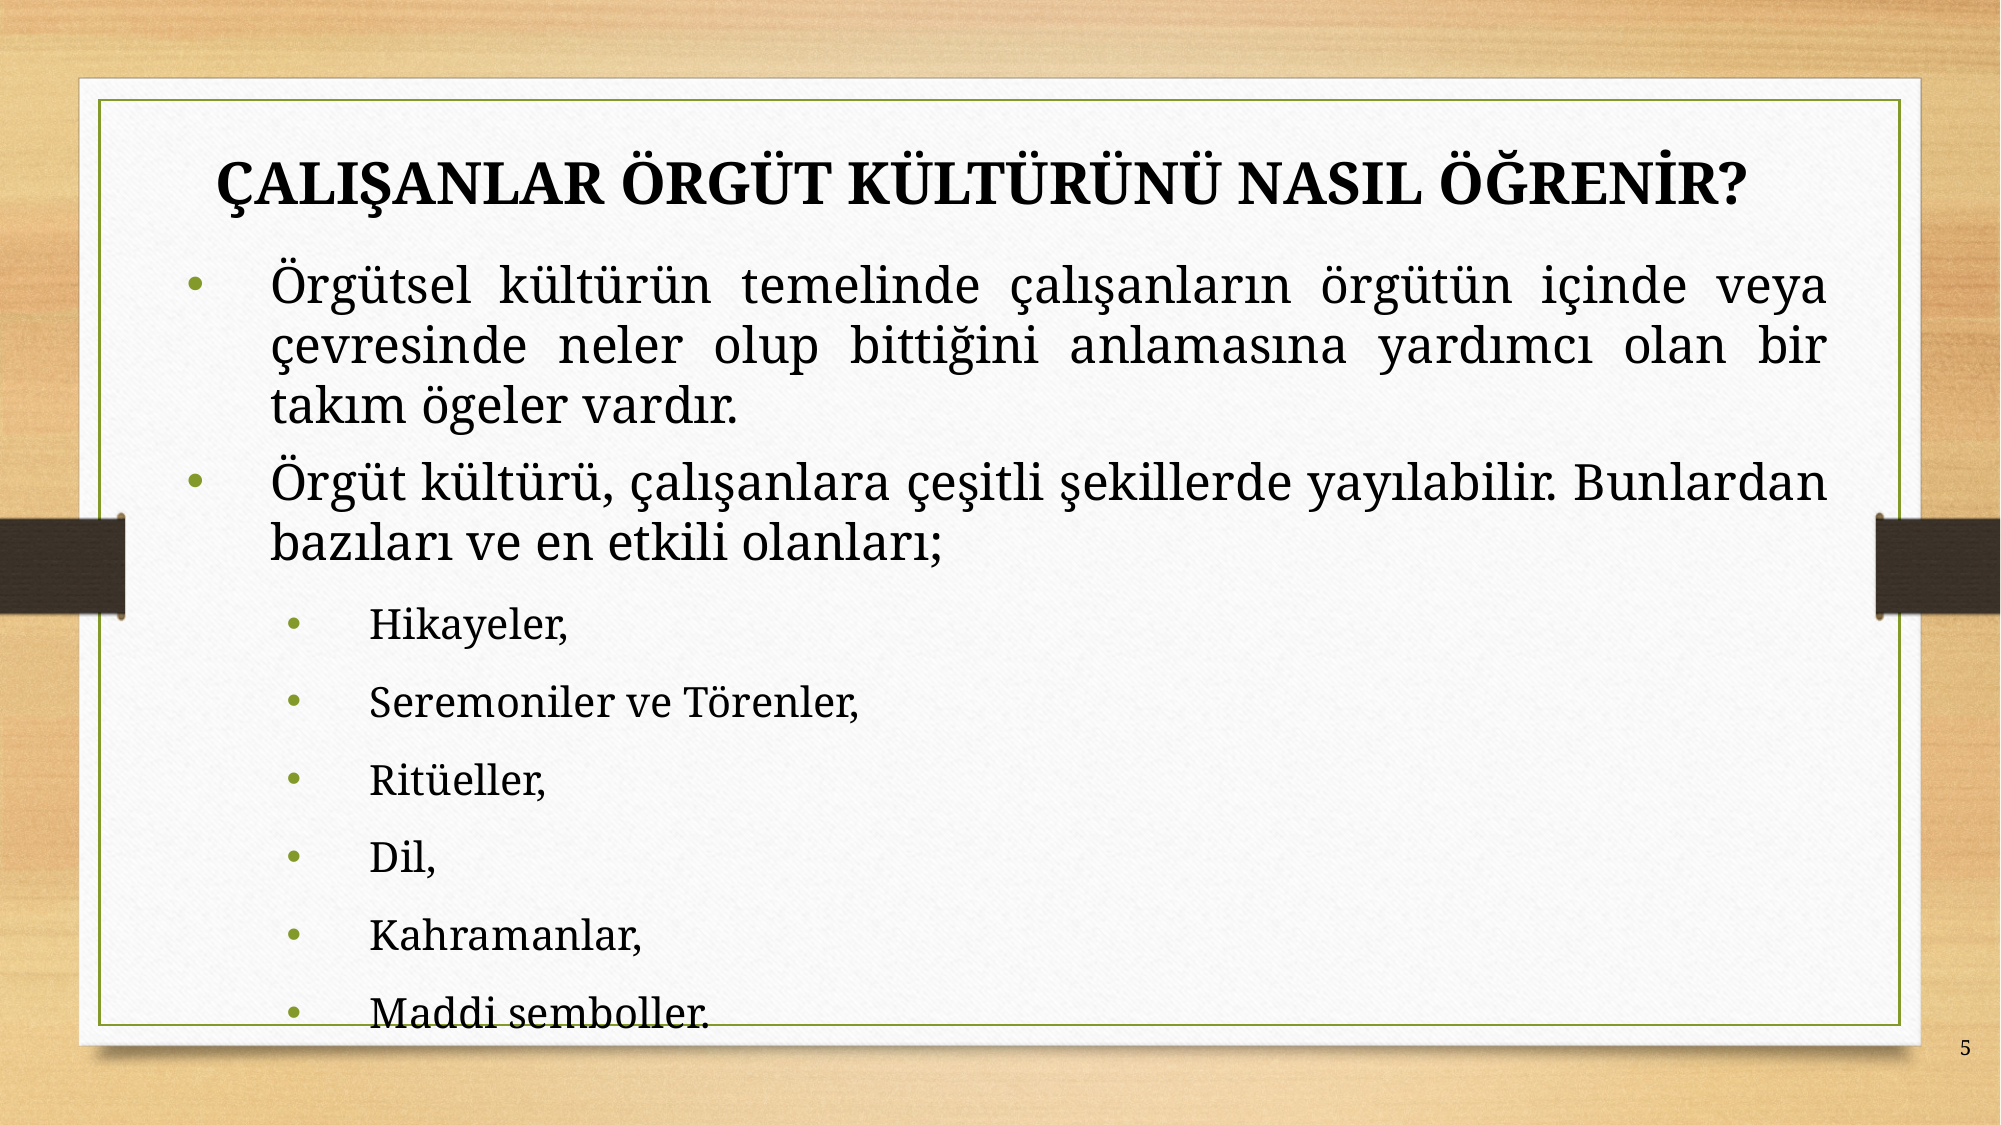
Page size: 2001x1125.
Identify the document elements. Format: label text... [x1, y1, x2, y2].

title ÇALIŞANLAR ÖRGÜT KÜLTÜRÜNÜ NASIL ÖĞRENİR? [178, 109, 1788, 253]
picture [0, 0, 2001, 1125]
list Örgütsel kültürün temelinde çalışanların örgütün içinde veya çevresinde neler olup bittiğini anlamasına yardımcı olan bir takım ögeler vardır. Örgüt kültürü, çalışanlara çeşitli şekillerde yayılabilir. Bunlardan bazıları ve en etkili olanları; Hikayeler, Seremoniler ve Törenler, Ritüeller, Dil, Kahramanlar, Maddi semboller. [150, 253, 1850, 1016]
slide_number 5 [1666, 1014, 1992, 1084]
